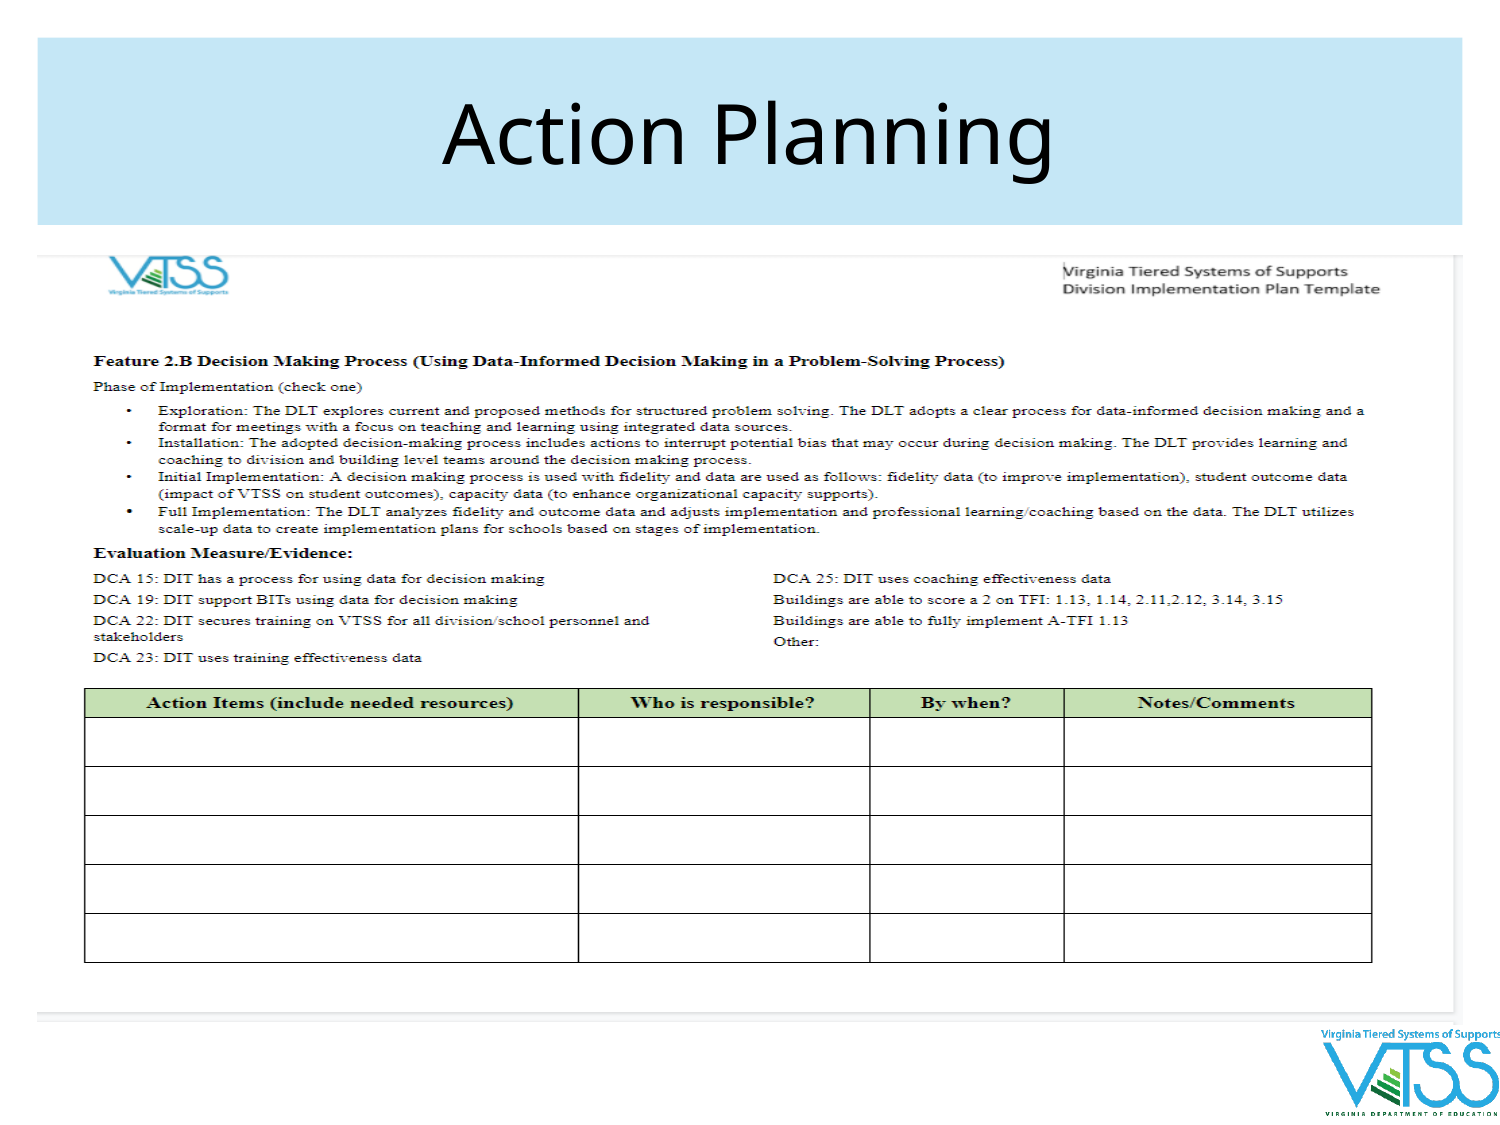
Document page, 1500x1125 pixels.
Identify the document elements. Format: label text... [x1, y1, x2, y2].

title Action Planning [37, 37, 1463, 225]
picture [37, 255, 1463, 1026]
picture [1321, 1029, 1500, 1116]
